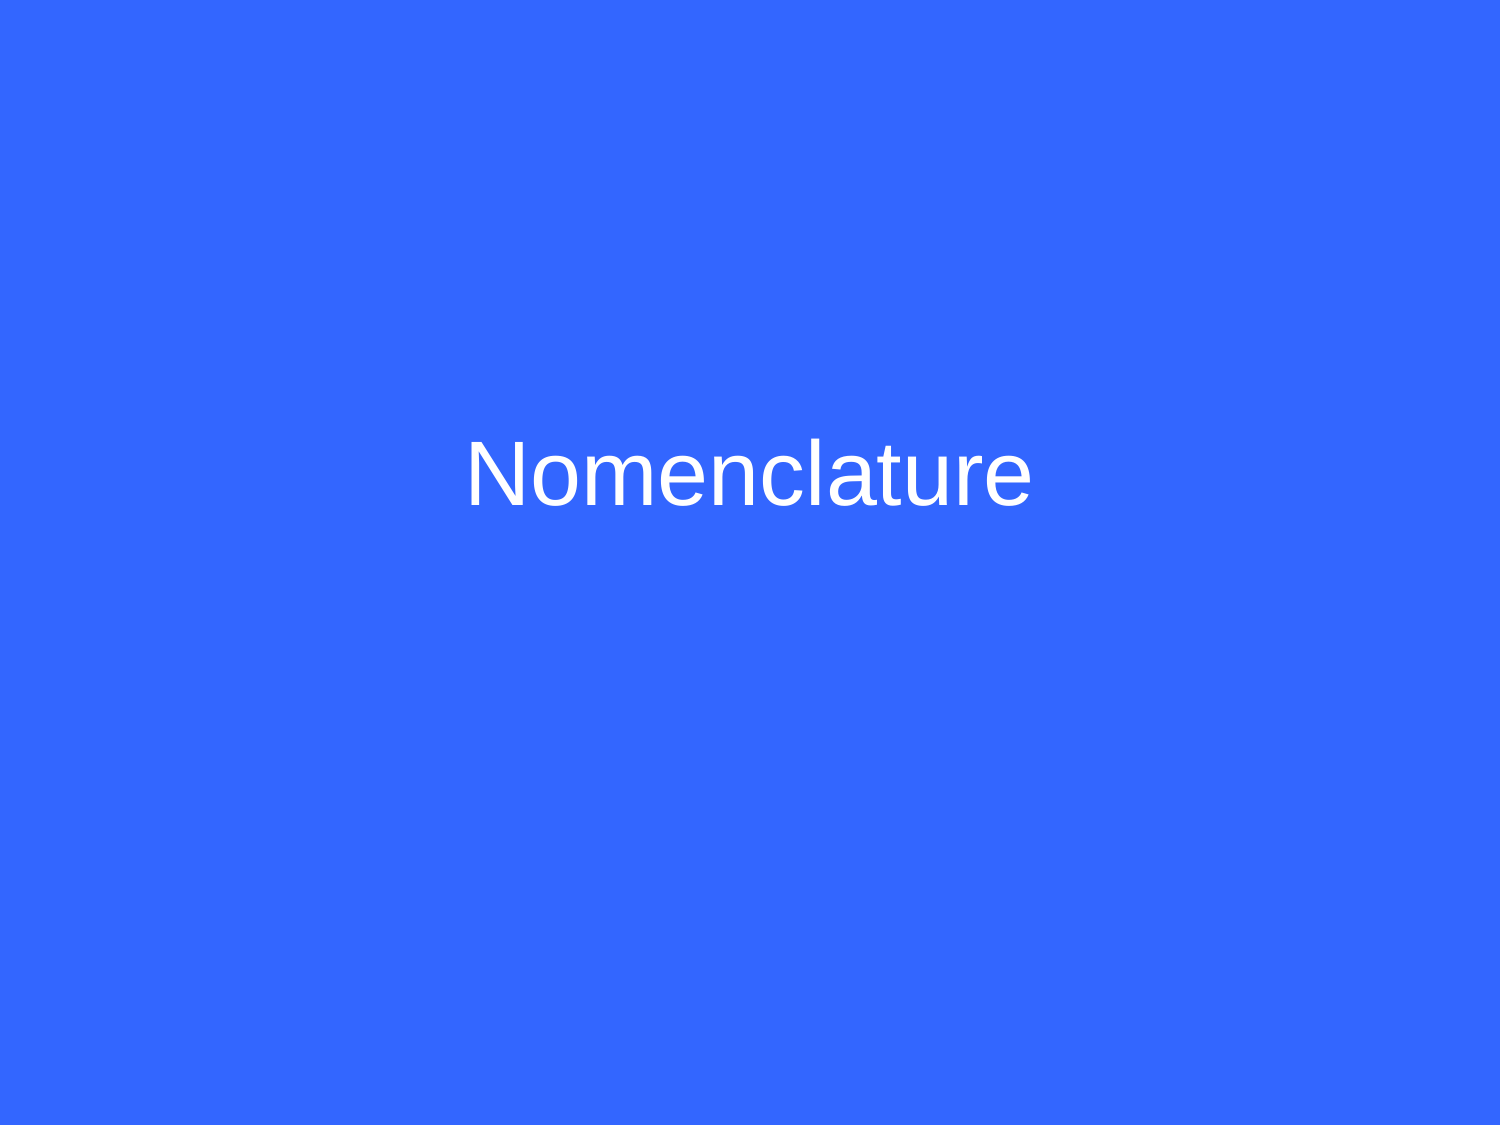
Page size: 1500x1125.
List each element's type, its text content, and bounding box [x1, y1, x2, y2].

title Nomenclature [112, 374, 1388, 563]
